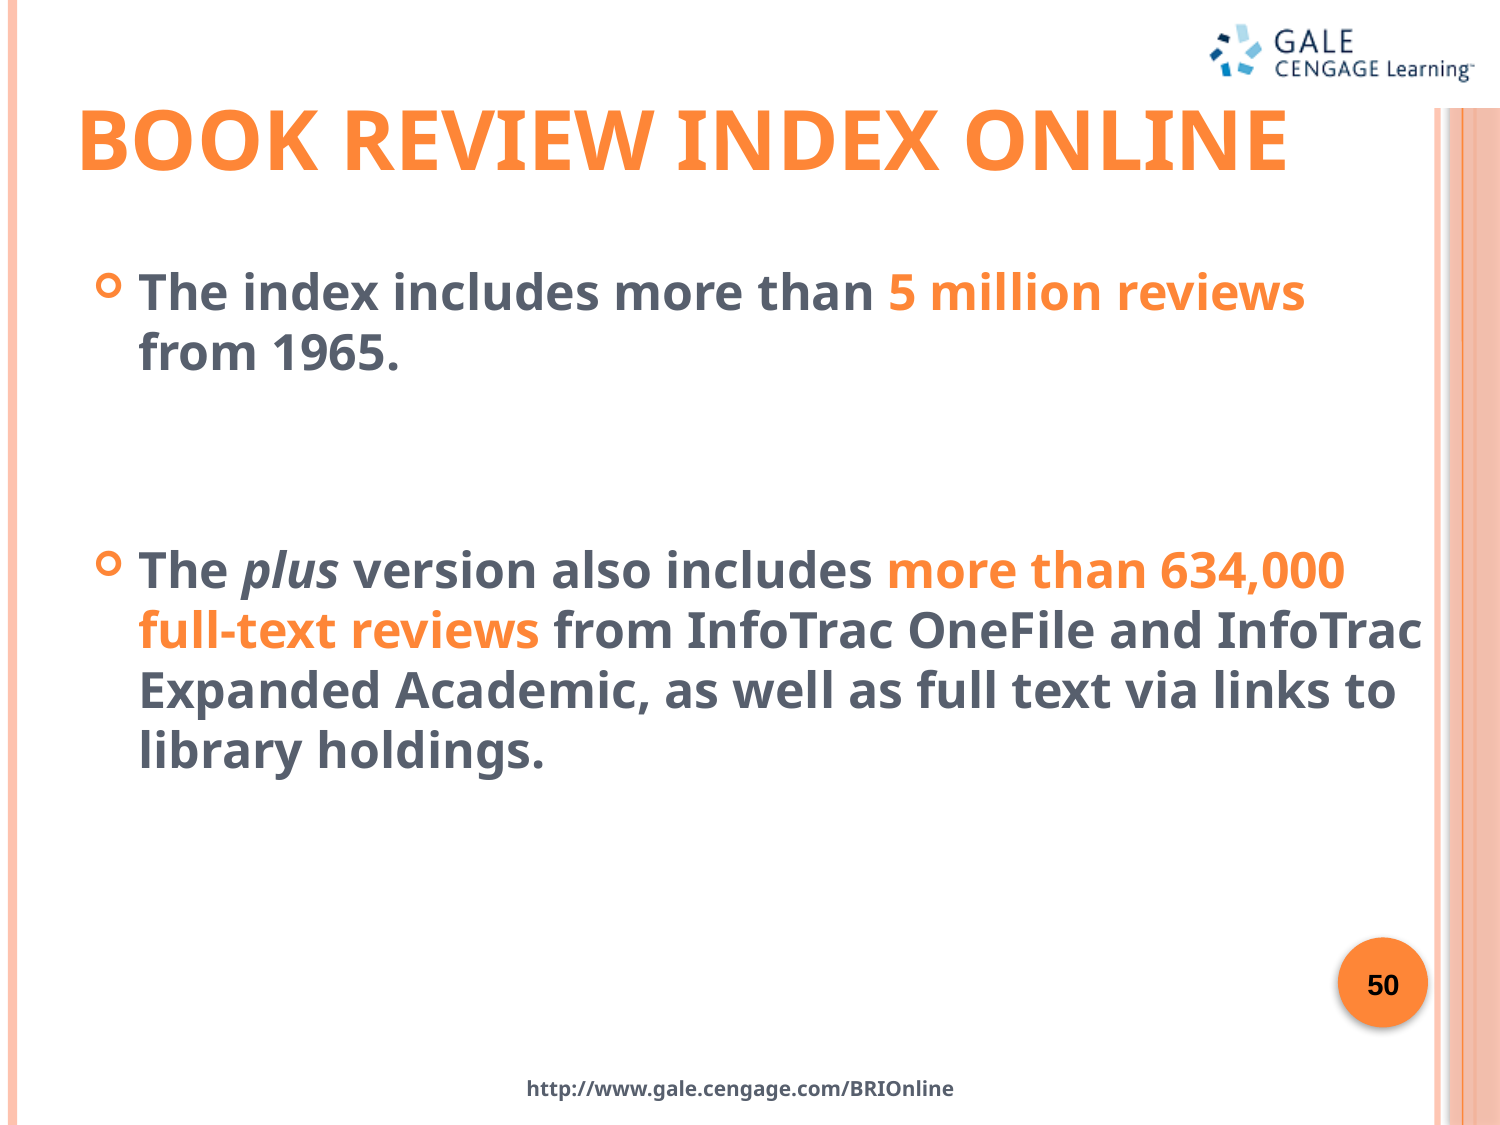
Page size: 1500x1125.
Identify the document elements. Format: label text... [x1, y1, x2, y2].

text_box http://www.gale.cengage.com/BRIOnline [77, 1067, 1403, 1101]
list The index includes more than 5 million reviews from 1965. The plus version also includes more than 634,000 full-text reviews from InfoTrac OneFile and InfoTrac Expanded Academic, as well as full text via links to library holdings. [78, 253, 1447, 1064]
title Book Review Index Online [60, 67, 1421, 195]
slide_number 50 [1333, 940, 1434, 1027]
picture [1185, 0, 1500, 109]
